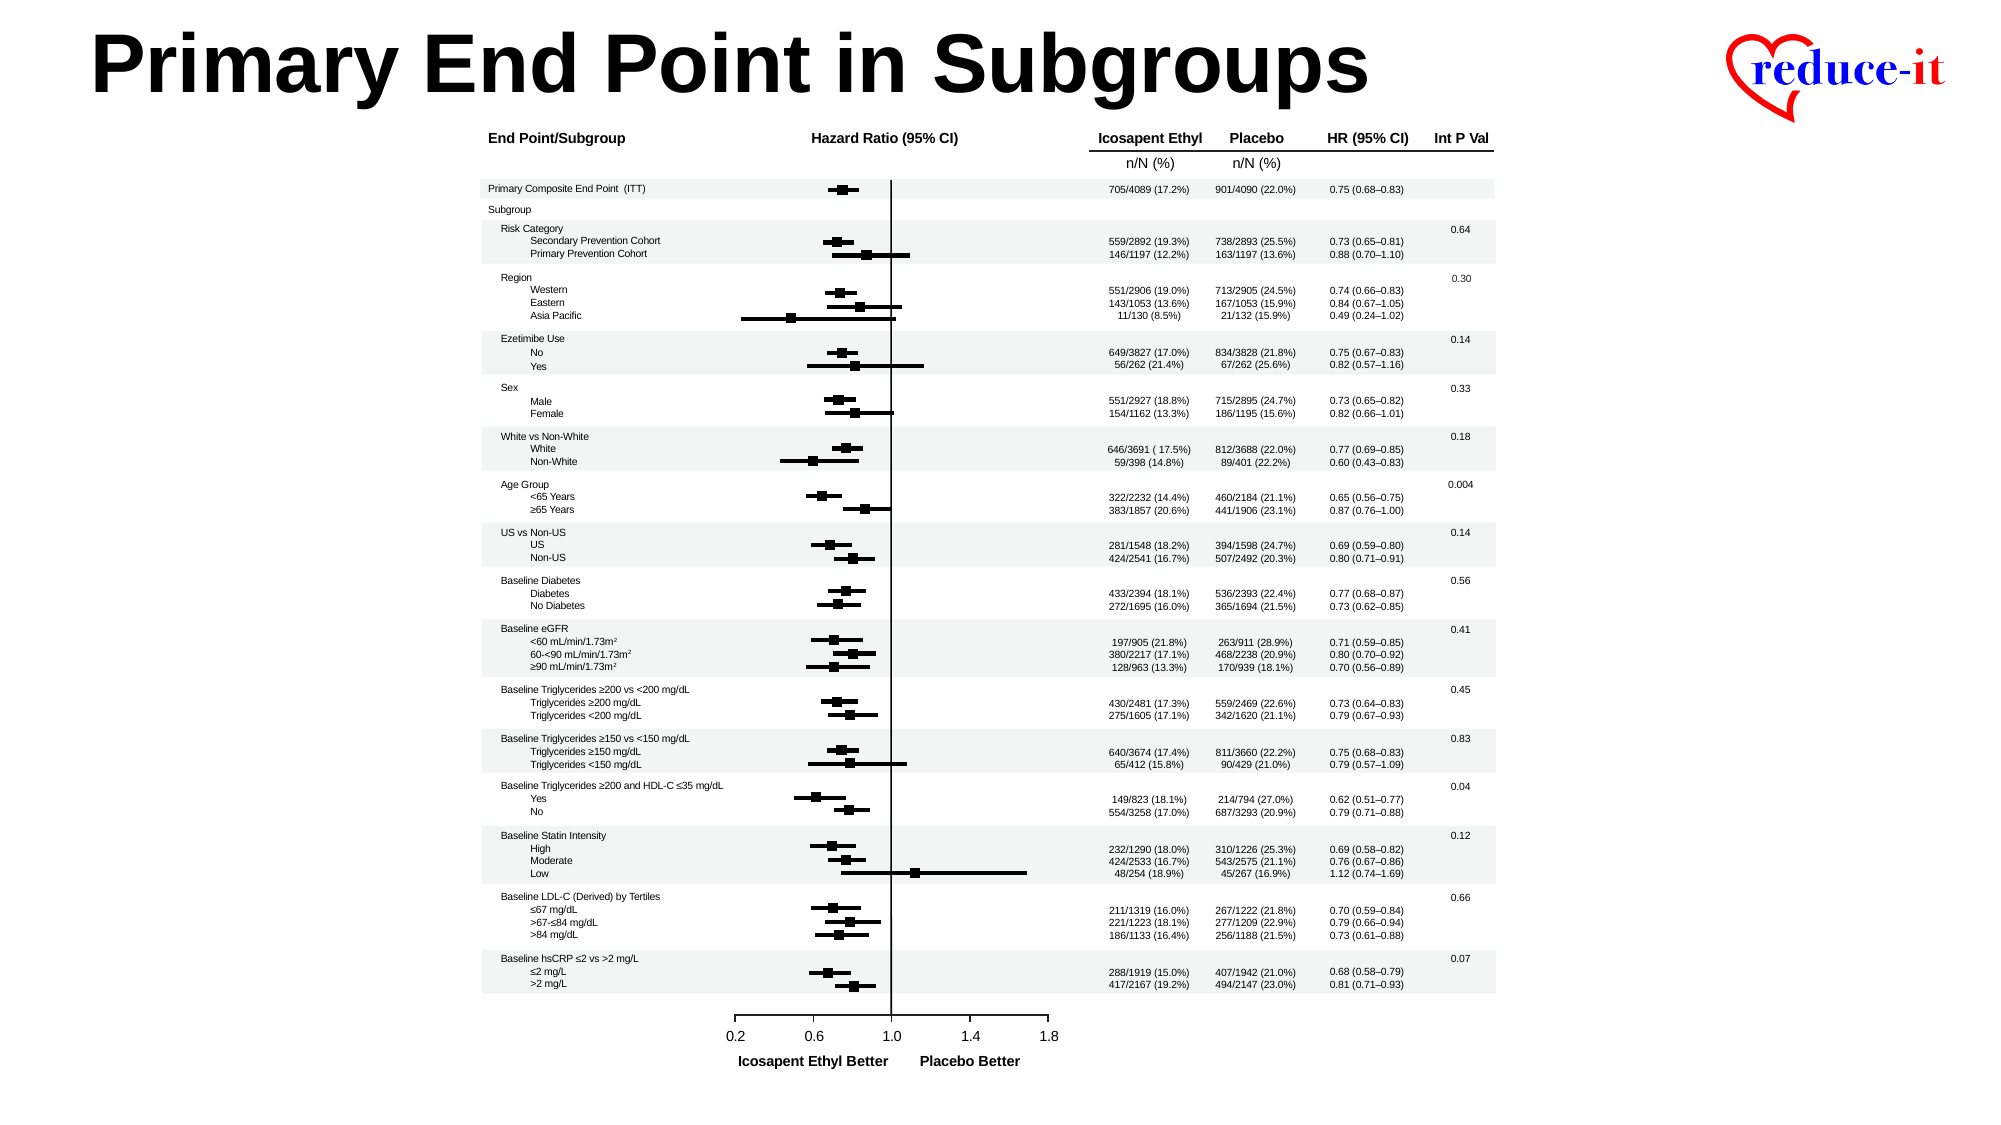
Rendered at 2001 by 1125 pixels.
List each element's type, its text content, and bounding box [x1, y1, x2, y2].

text_box [482, 826, 740, 884]
text_box 551/2927 (18.8%) 154/1162 (13.3%) [1064, 392, 1234, 420]
text_box [1027, 778, 1496, 822]
text_box [482, 728, 740, 773]
text_box [1027, 330, 1496, 375]
text_box 834/3828 (21.8%) 67/262 (25.6%) [1234, 343, 1341, 371]
text_box 640/3674 (17.4%) 65/412 (15.8%) [1064, 743, 1234, 771]
text_box US vs Non-US US Non-US [498, 523, 589, 564]
text_box Age Group <65 Years ≥65 Years [498, 476, 596, 516]
text_box [892, 179, 1495, 199]
text_box 715/2895 (24.7%) 186/1195 (15.6%) [1234, 392, 1341, 420]
text_box 0.14 [1437, 523, 1484, 539]
text_box Baseline LDL-C (Derived) by Tertiles ≤67 mg/dL >67-≤84 mg/dL >84 mg/dL [498, 888, 723, 941]
text_box 0.77 (0.69–0.85) 0.60 (0.43–0.83) [1341, 441, 1445, 469]
text_box 713/2905 (24.5%) 167/1053 (15.9%) 21/132 (15.9%) [1234, 282, 1341, 322]
text_box 0.69 (0.58–0.82) 0.76 (0.67–0.86) 1.12 (0.74–1.69) [1341, 840, 1445, 880]
text_box Int P Val [1417, 126, 1504, 147]
text_box 0.68 (0.58–0.79) 0.81 (0.71–0.93) [1341, 963, 1445, 991]
text_box Ezetimibe Use No Yes [498, 330, 592, 373]
text_box n/N (%) [1117, 151, 1182, 171]
text_box 559/2892 (19.3%) 146/1197 (12.2%) [1064, 233, 1234, 261]
text_box 646/3691 ( 17.5%) 59/398 (14.8%) [1064, 441, 1234, 469]
text_box [482, 219, 740, 264]
text_box 0.75 (0.68–0.83) [1341, 180, 1445, 196]
text_box 232/1290 (18.0%) 424/2533 (16.7%) 48/254 (18.9%) [1064, 840, 1234, 880]
text_box [1027, 426, 1496, 471]
text_box 288/1919 (15.0%) 417/2167 (19.2%) [1064, 963, 1234, 991]
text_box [740, 185, 1027, 992]
text_box 310/1226 (25.3%) 543/2575 (21.1%) 45/267 (16.9%) [1234, 840, 1341, 880]
text_box 812/3688 (22.0%) 89/401 (22.2%) [1234, 441, 1341, 469]
text_box 738/2893 (25.5%) 163/1197 (13.6%) [1234, 233, 1341, 261]
text_box [482, 267, 740, 326]
text_box 0.004 [1430, 475, 1492, 491]
text_box [482, 426, 740, 471]
text_box Baseline Diabetes Diabetes No Diabetes [498, 572, 614, 612]
text_box 0.65 (0.56–0.75) 0.87 (0.76–1.00) [1341, 489, 1445, 517]
text_box 211/1319 (16.0%) 221/1223 (18.1%) 186/1133 (16.4%) [1064, 901, 1235, 942]
text_box [1027, 571, 1496, 616]
text_box 0.77 (0.68–0.87) 0.73 (0.62–0.85) [1341, 585, 1445, 613]
text_box [1027, 522, 1496, 567]
text_box Baseline Statin Intensity High Moderate Low [498, 827, 673, 880]
text_box 0.41 [1437, 620, 1484, 636]
text_box [482, 681, 740, 726]
text_box 0.74 (0.66–0.83) 0.84 (0.67–1.05) 0.49 (0.24–1.02) [1341, 282, 1445, 322]
text_box 263/911 (28.9%) 468/2238 (20.9%) 170/939 (18.1%) [1234, 633, 1341, 674]
text_box 0.69 (0.59–0.80) 0.80 (0.71–0.91) [1341, 537, 1445, 565]
text_box Baseline Triglycerides ≥200 and HDL-C ≤35 mg/dL Yes No [498, 777, 740, 818]
text_box 0.73 (0.64–0.83) 0.79 (0.67–0.93) [1341, 694, 1445, 722]
text_box 407/1942 (21.0%) 494/2147 (23.0%) [1234, 963, 1341, 991]
text_box 901/4090 (22.0%) [1234, 180, 1341, 196]
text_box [710, 1014, 1067, 1070]
picture [1800, 34, 1945, 123]
text_box 536/2393 (22.4%) 365/1694 (21.5%) [1234, 585, 1341, 613]
text_box Region Western Eastern Asia Paciﬁc [498, 269, 605, 322]
text_box [482, 475, 740, 520]
text_box 0.71 (0.59–0.85) 0.80 (0.70–0.92) 0.70 (0.56–0.89) [1341, 633, 1445, 674]
text_box 551/2906 (19.0%) 143/1053 (13.6%) 11/130 (8.5%) [1064, 282, 1234, 322]
text_box 0.04 [1437, 777, 1484, 793]
text_box Baseline Triglycerides ≥200 vs <200 mg/dL Triglycerides ≥200 mg/dL Triglycerides <200 mg/dL [498, 681, 740, 722]
text_box [1027, 475, 1496, 520]
text_box [1027, 826, 1496, 884]
text_box End Point/Subgroup [486, 126, 646, 147]
text_box [892, 949, 1496, 994]
text_box 149/823 (18.1%) 554/3258 (17.0%) [1064, 791, 1234, 819]
text_box [482, 522, 740, 567]
text_box 430/2481 (17.3%) 275/1605 (17.1%) [1064, 694, 1234, 722]
text_box 267/1222 (21.8%) 277/1209 (22.9%) 256/1188 (21.5%) [1235, 901, 1341, 942]
text_box 0.14 [1437, 331, 1484, 346]
text_box 0.83 [1437, 730, 1484, 745]
text_box Baseline eGFR <60 mL/min/1.73m2 60-<90 mL/min/1.73m2 ≥90 mL/min/1.73m2 [498, 620, 666, 673]
text_box 0.66 [1437, 888, 1484, 904]
text_box 0.75 (0.68–0.83) 0.79 (0.57–1.09) [1341, 743, 1445, 771]
text_box [482, 619, 740, 678]
text_box [482, 949, 891, 994]
text_box [482, 379, 740, 424]
text_box Baseline Triglycerides ≥150 vs <150 mg/dL Triglycerides ≥150 mg/dL Triglycerides <150 mg/dL [498, 730, 740, 771]
text_box 811/3660 (22.2%) 90/429 (21.0%) [1234, 743, 1341, 771]
text_box 394/1598 (24.7%) 507/2492 (20.3%) [1234, 537, 1341, 565]
text_box [482, 330, 740, 375]
text_box 0.56 [1437, 572, 1484, 587]
text_box [1027, 681, 1496, 726]
text_box Icosapent Ethyl [1083, 126, 1216, 147]
text_box [1027, 219, 1496, 264]
title Primary End Point in Subgroups [75, 0, 1800, 134]
text_box 0.45 [1437, 681, 1484, 696]
text_box 0.07 [1437, 950, 1484, 965]
text_box Hazard Ratio (95% CI) [809, 126, 975, 147]
text_box [1027, 888, 1496, 946]
text_box 0.70 (0.59–0.84) 0.79 (0.66–0.94) 0.73 (0.61–0.88) [1341, 901, 1445, 942]
text_box Subgroup [486, 201, 591, 216]
text_box Baseline hsCRP ≤2 vs >2 mg/L ≤2 mg/L >2 mg/L [498, 950, 662, 990]
text_box 433/2394 (18.1%) 272/1695 (16.0%) [1064, 585, 1234, 613]
text_box 0.33 [1437, 379, 1484, 395]
text_box Risk Category Secondary Prevention Cohort Primary Prevention Cohort [498, 219, 692, 260]
text_box [1027, 619, 1496, 678]
text_box 0.12 [1437, 827, 1484, 842]
text_box [482, 778, 740, 822]
text_box 0.75 (0.67–0.83) 0.82 (0.57–1.16) [1341, 343, 1445, 371]
text_box 705/4089 (17.2%) [1064, 180, 1234, 196]
text_box 460/2184 (21.1%) 441/1906 (23.1%) [1234, 489, 1341, 517]
text_box [1027, 379, 1496, 424]
text_box [482, 888, 740, 946]
text_box 322/2232 (14.4%) 383/1857 (20.6%) [1064, 489, 1234, 517]
text_box 0.64 [1437, 220, 1484, 236]
text_box White vs Non-White White Non-White [498, 428, 630, 468]
text_box 0.73 (0.65–0.81) 0.88 (0.70–1.10) [1341, 233, 1445, 261]
text_box Placebo [1216, 126, 1297, 147]
text_box 559/2469 (22.6%) 342/1620 (21.1%) [1234, 694, 1341, 722]
text_box HR (95% CI) [1302, 126, 1417, 147]
text_box 0.18 [1437, 427, 1484, 443]
text_box n/N (%) [1224, 151, 1288, 171]
text_box 0.62 (0.51–0.77) 0.79 (0.71–0.88) [1341, 791, 1445, 819]
text_box 214/794 (27.0%) 687/3293 (20.9%) [1234, 791, 1341, 819]
text_box 649/3827 (17.0%) 56/262 (21.4%) [1064, 343, 1234, 371]
text_box [1027, 267, 1496, 326]
text_box 0.73 (0.65–0.82) 0.82 (0.66–1.01) [1341, 392, 1445, 420]
text_box Primary Composite End Point (ITT) [486, 180, 673, 195]
text_box [1027, 728, 1496, 773]
text_box 0.30 [1437, 270, 1484, 285]
text_box Sex Male Female [498, 378, 599, 421]
text_box [482, 571, 740, 616]
text_box [480, 179, 891, 199]
text_box 281/1548 (18.2%) 424/2541 (16.7%) [1064, 537, 1234, 565]
text_box 197/905 (21.8%) 380/2217 (17.1%) 128/963 (13.3%) [1064, 633, 1234, 674]
